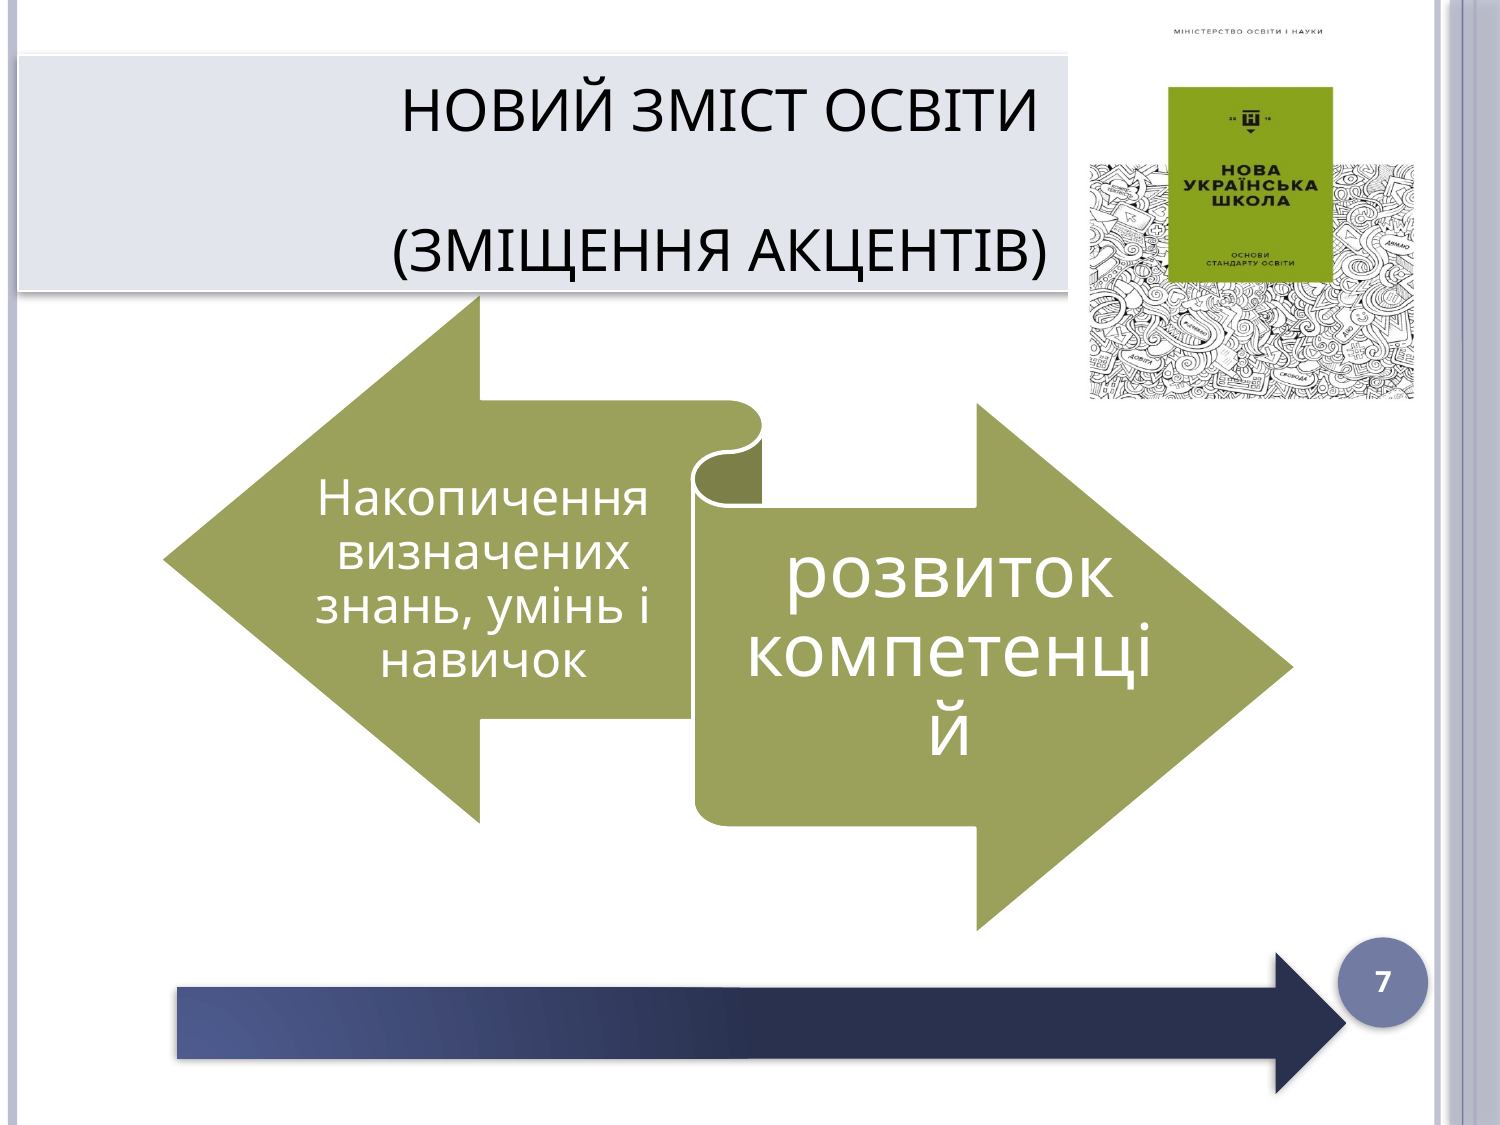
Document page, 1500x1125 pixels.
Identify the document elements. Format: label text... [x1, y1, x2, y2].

text_box [177, 980, 1347, 1094]
slide_number 7 [1333, 940, 1434, 1026]
title Новий зміст освіти (зміщення акцентів) [17, 54, 1062, 292]
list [1068, 0, 1435, 415]
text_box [158, 243, 1298, 991]
